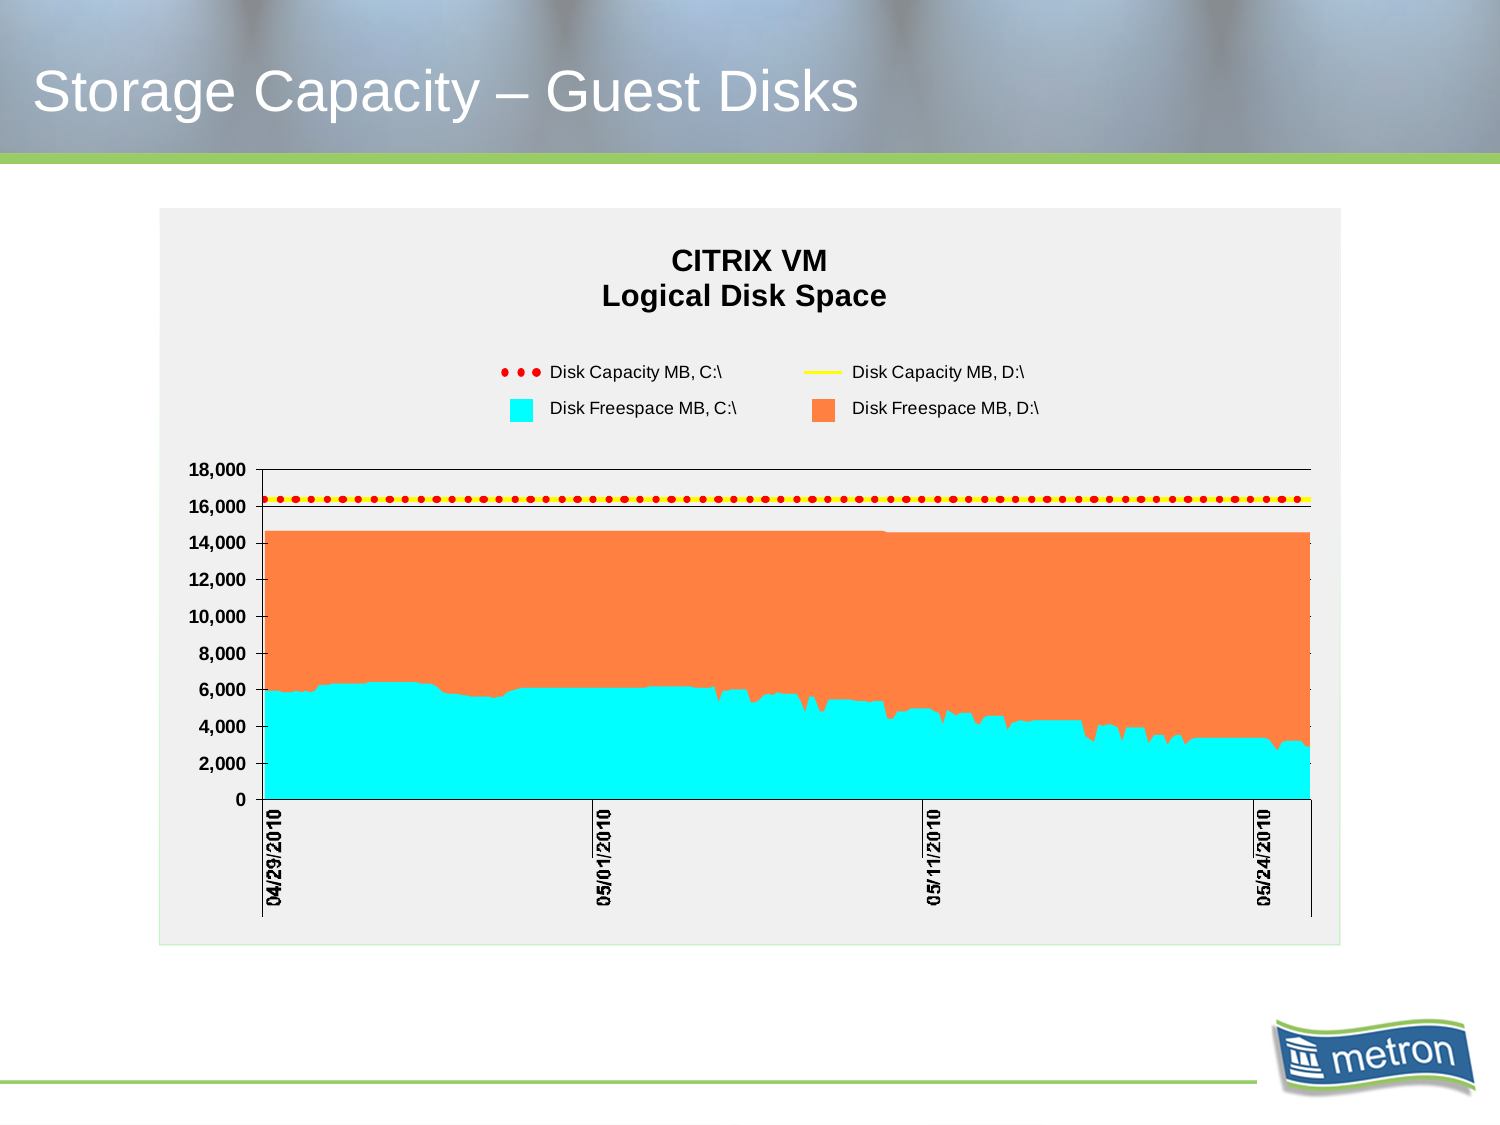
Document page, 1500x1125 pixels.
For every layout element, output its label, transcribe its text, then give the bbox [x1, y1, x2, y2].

picture [0, 0, 1500, 1125]
title Storage Capacity – Guest Disks [17, 18, 1483, 157]
